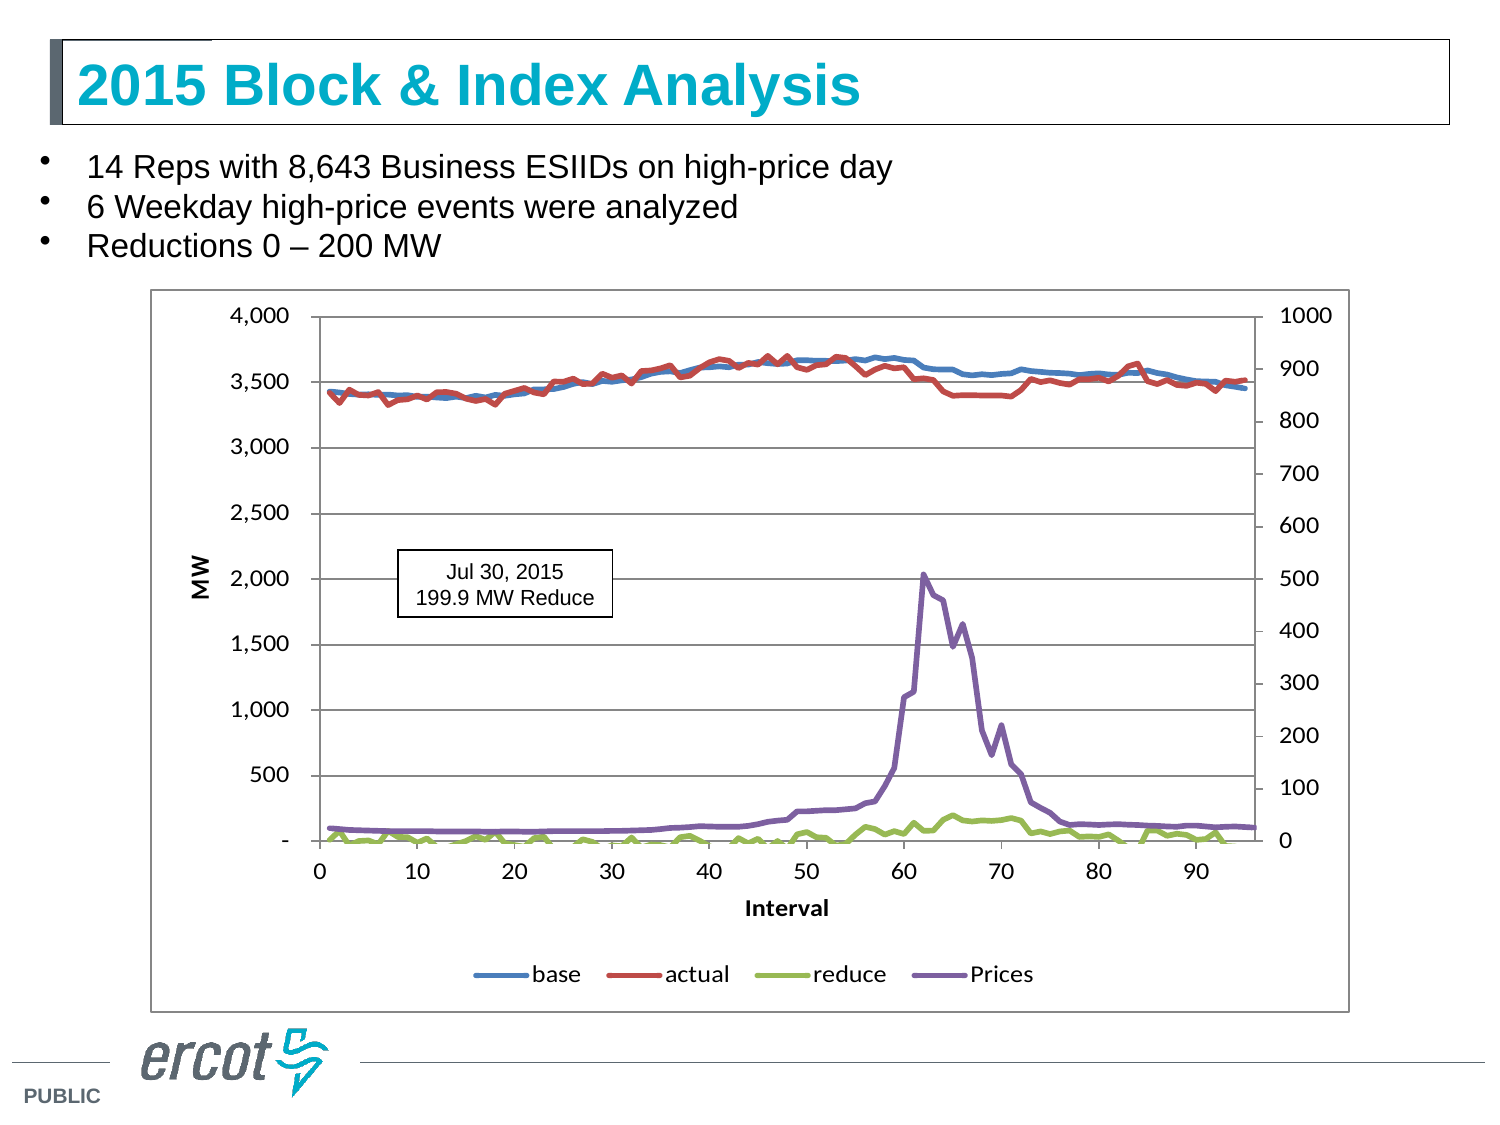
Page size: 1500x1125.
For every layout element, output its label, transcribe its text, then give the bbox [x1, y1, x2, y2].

picture [149, 288, 1351, 1013]
title 2015 Block & Index Analysis [62, 39, 1450, 125]
picture [137, 1024, 332, 1100]
text_box 14 Reps with 8,643 Business ESIIDs on high-price day 6 Weekday high-price events were analyzed Reductions 0 – 200 MW [24, 137, 1213, 287]
